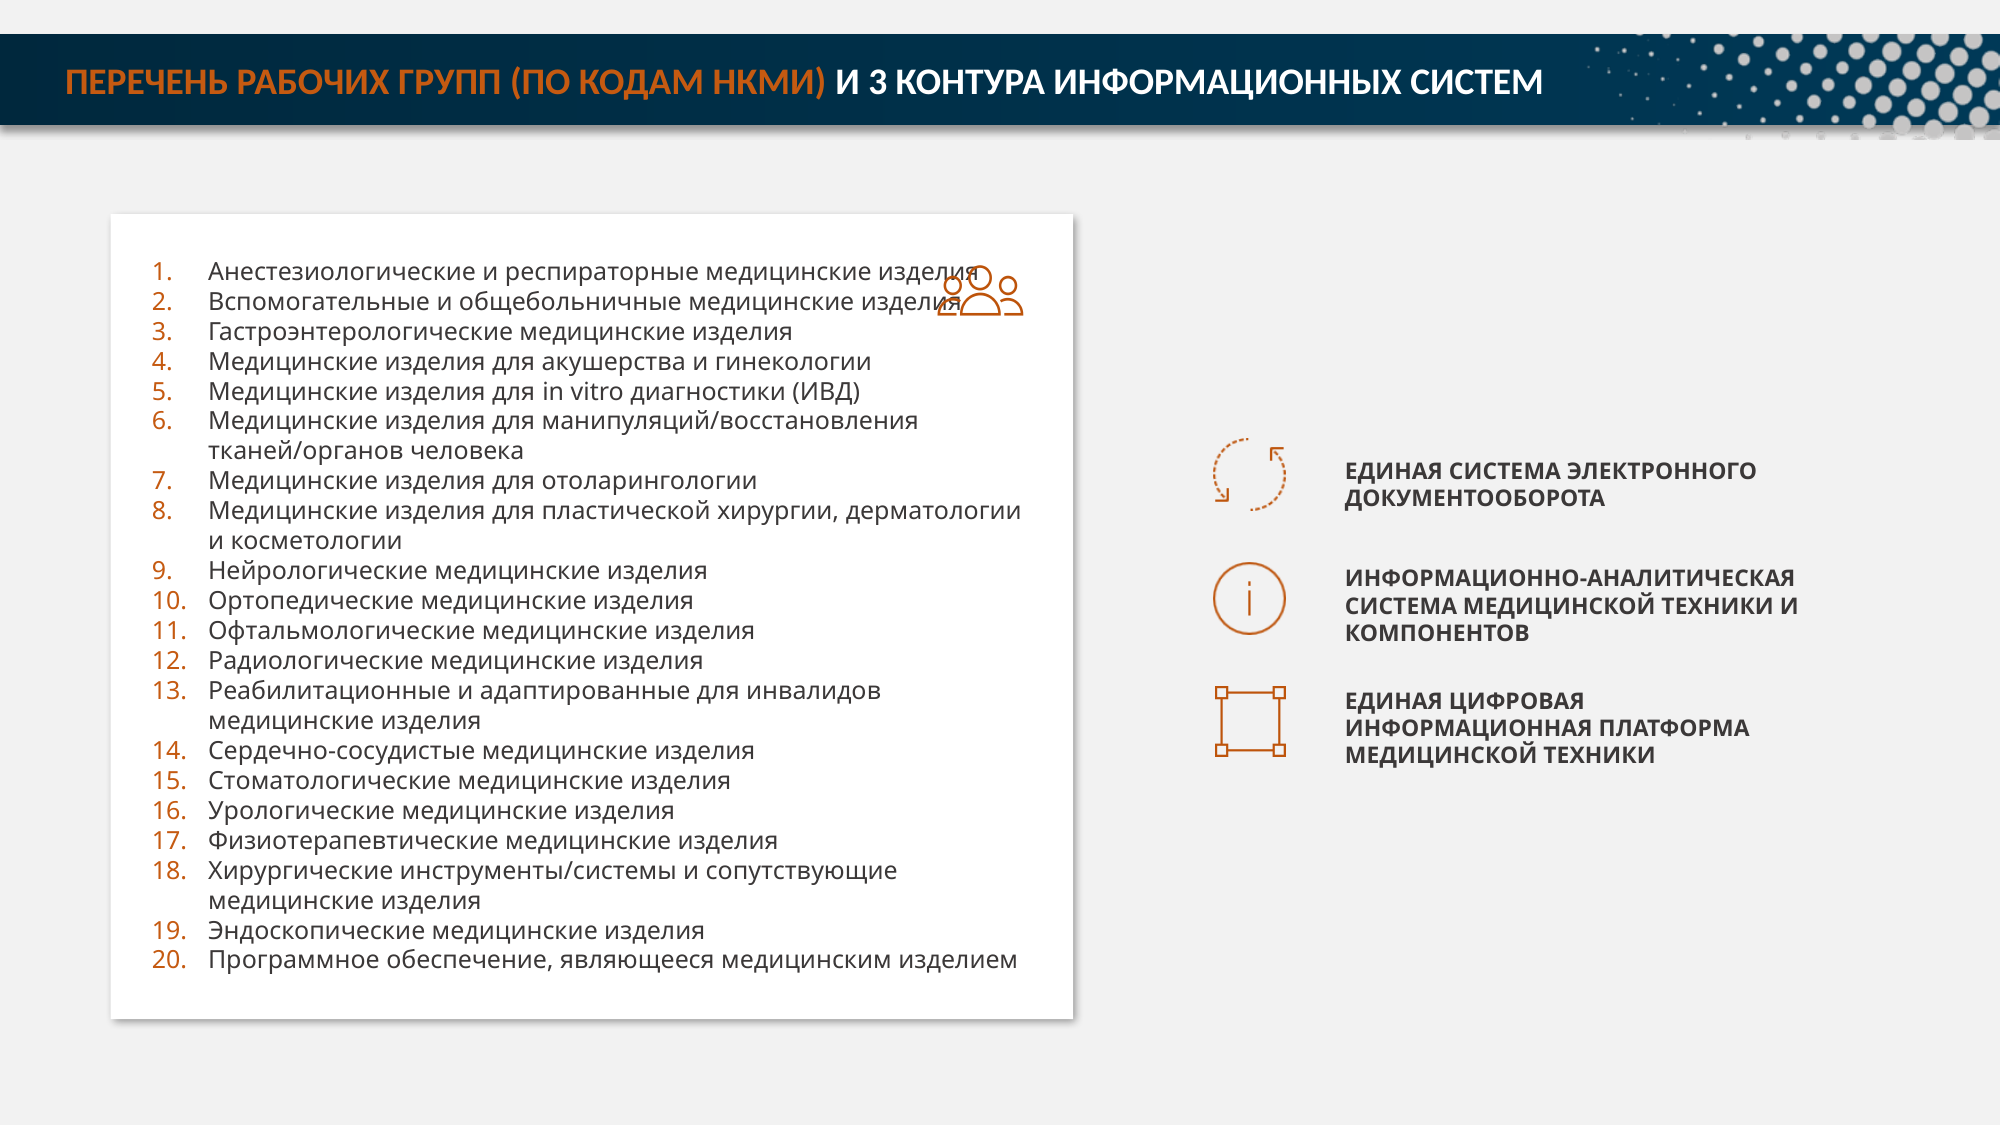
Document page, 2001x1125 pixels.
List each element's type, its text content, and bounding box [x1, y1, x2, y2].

picture [1213, 438, 1286, 511]
picture [1213, 562, 1286, 635]
text_box Единая Система электронного документооборота Информационно-аналитическая система медицинской техники и компонентов Единая цифровая информационная платформа медицинской техники [1330, 438, 1836, 804]
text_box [110, 214, 1074, 1029]
picture [1215, 686, 1286, 758]
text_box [0, 34, 2000, 140]
